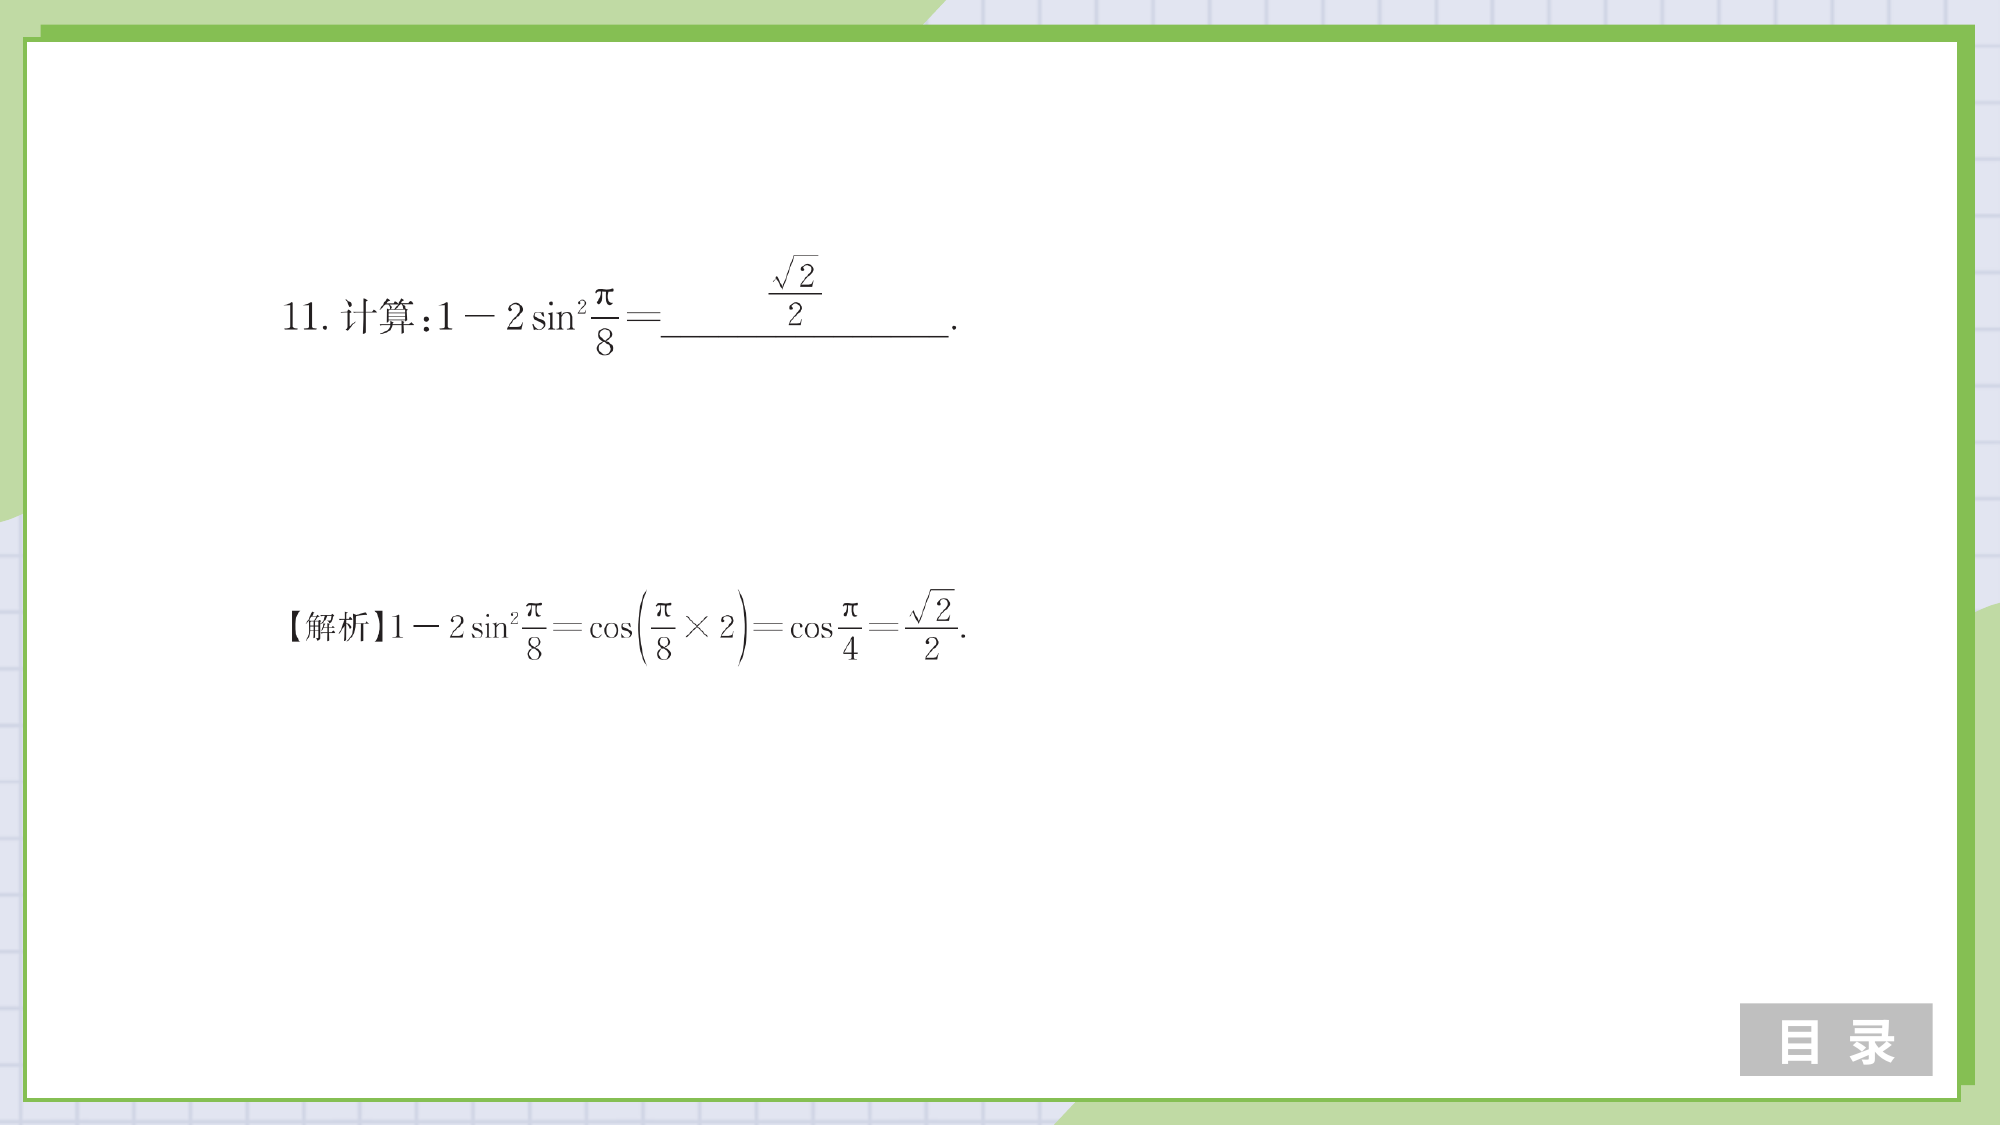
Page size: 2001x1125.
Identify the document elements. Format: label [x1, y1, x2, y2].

picture [0, 515, 1074, 1125]
picture [281, 582, 1309, 668]
picture [262, 244, 1720, 366]
picture [925, 0, 2000, 611]
